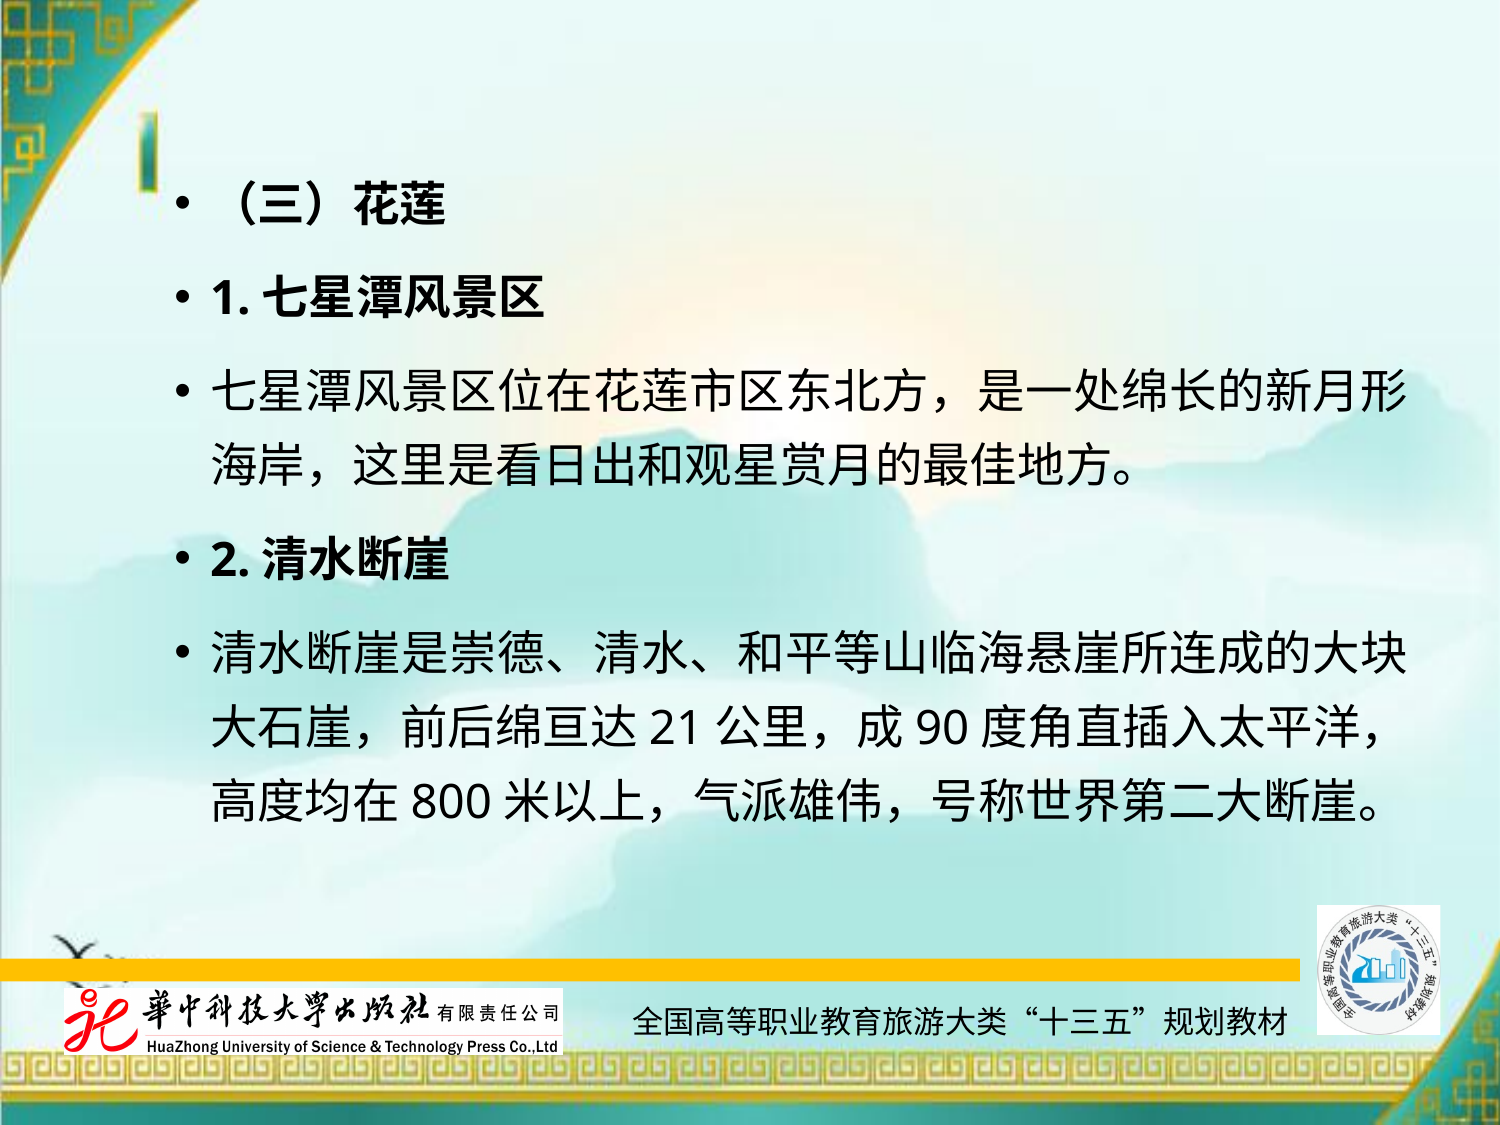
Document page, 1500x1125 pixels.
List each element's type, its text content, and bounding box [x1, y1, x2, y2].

picture [0, 0, 1500, 1125]
list （三）花莲 1.七星潭风景区 七星潭风景区位在花莲市区东北方，是一处绵长的新月形海岸，这里是看日出和观星赏月的最佳地方。 2.清水断崖 清水断崖是崇德、清水、和平等山临海悬崖所连成的大块大石崖，前后绵亘达21公里，成90度角直插入太平洋，高度均在800米以上，气派雄伟，号称世界第二大断崖。 [159, 149, 1424, 917]
